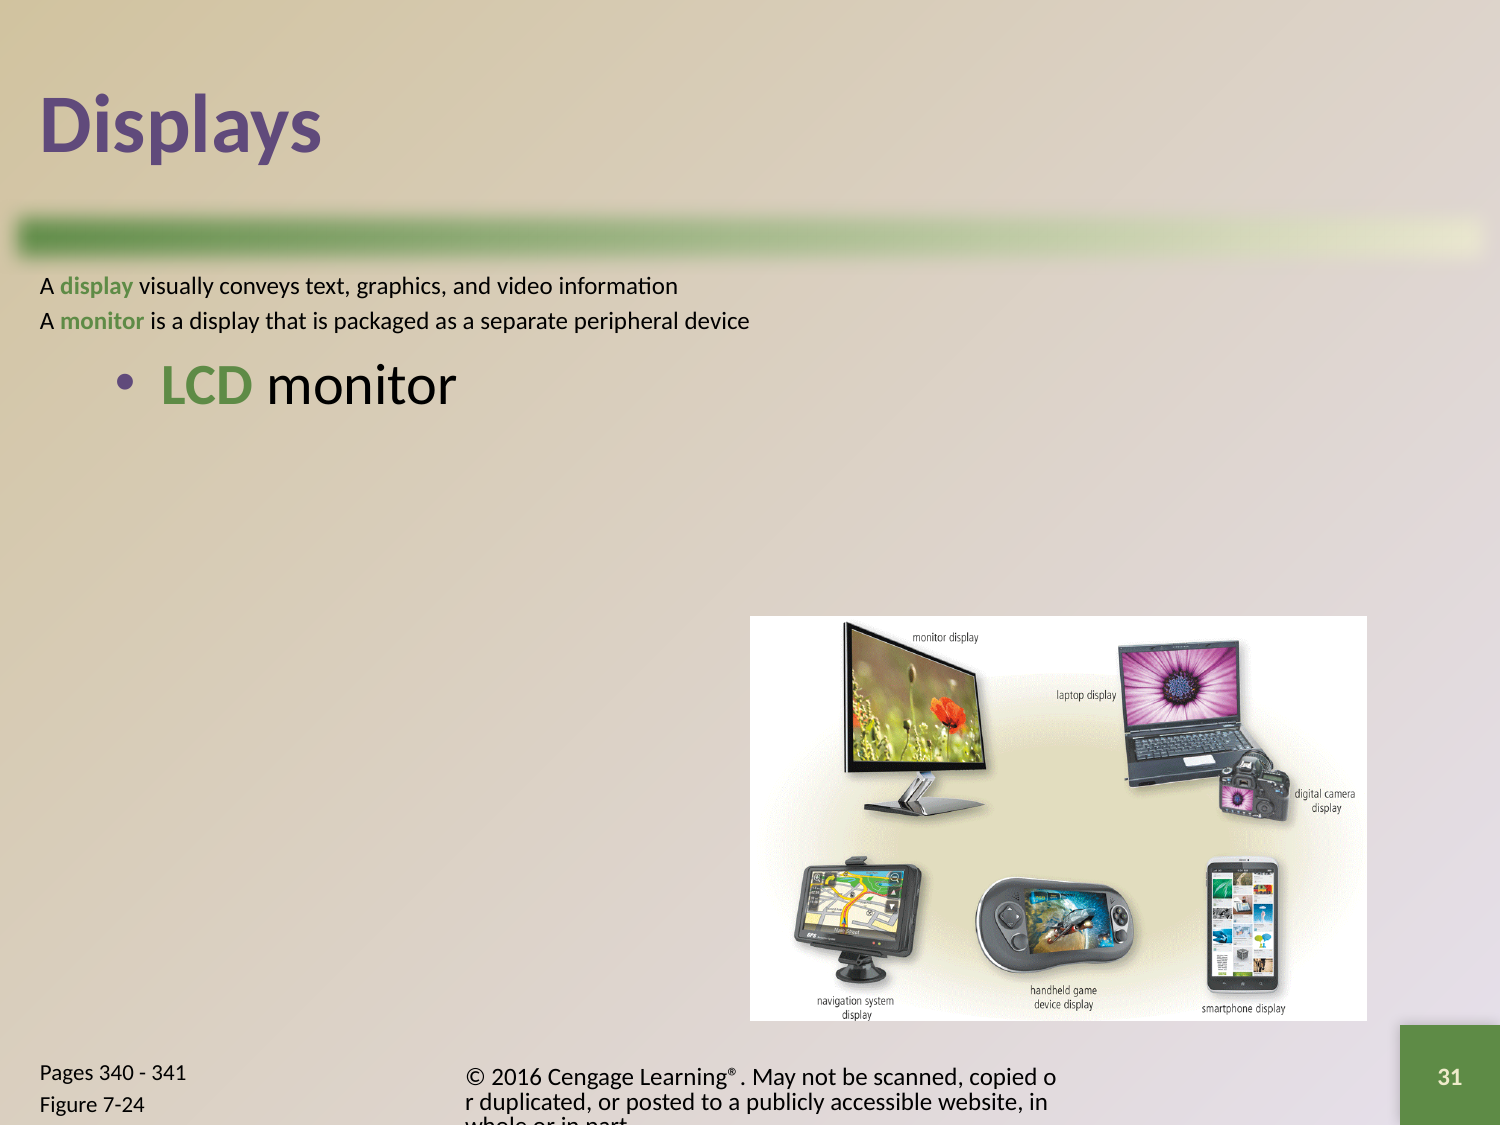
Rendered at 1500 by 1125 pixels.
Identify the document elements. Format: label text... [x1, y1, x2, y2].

list A display visually conveys text, graphics, and video information A monitor is a display that is packaged as a separate peripheral device LCD monitor [24, 262, 1475, 1025]
title Displays [24, 24, 1475, 213]
picture [749, 616, 1367, 1021]
footer © 2016 Cengage Learning®. May not be scanned, copied or duplicated, or posted to a publicly accessible website, in whole or in part. [450, 1037, 1075, 1113]
slide_number 31 [1400, 1025, 1500, 1125]
list Pages 340 - 341 Figure 7-24 [24, 1050, 300, 1125]
